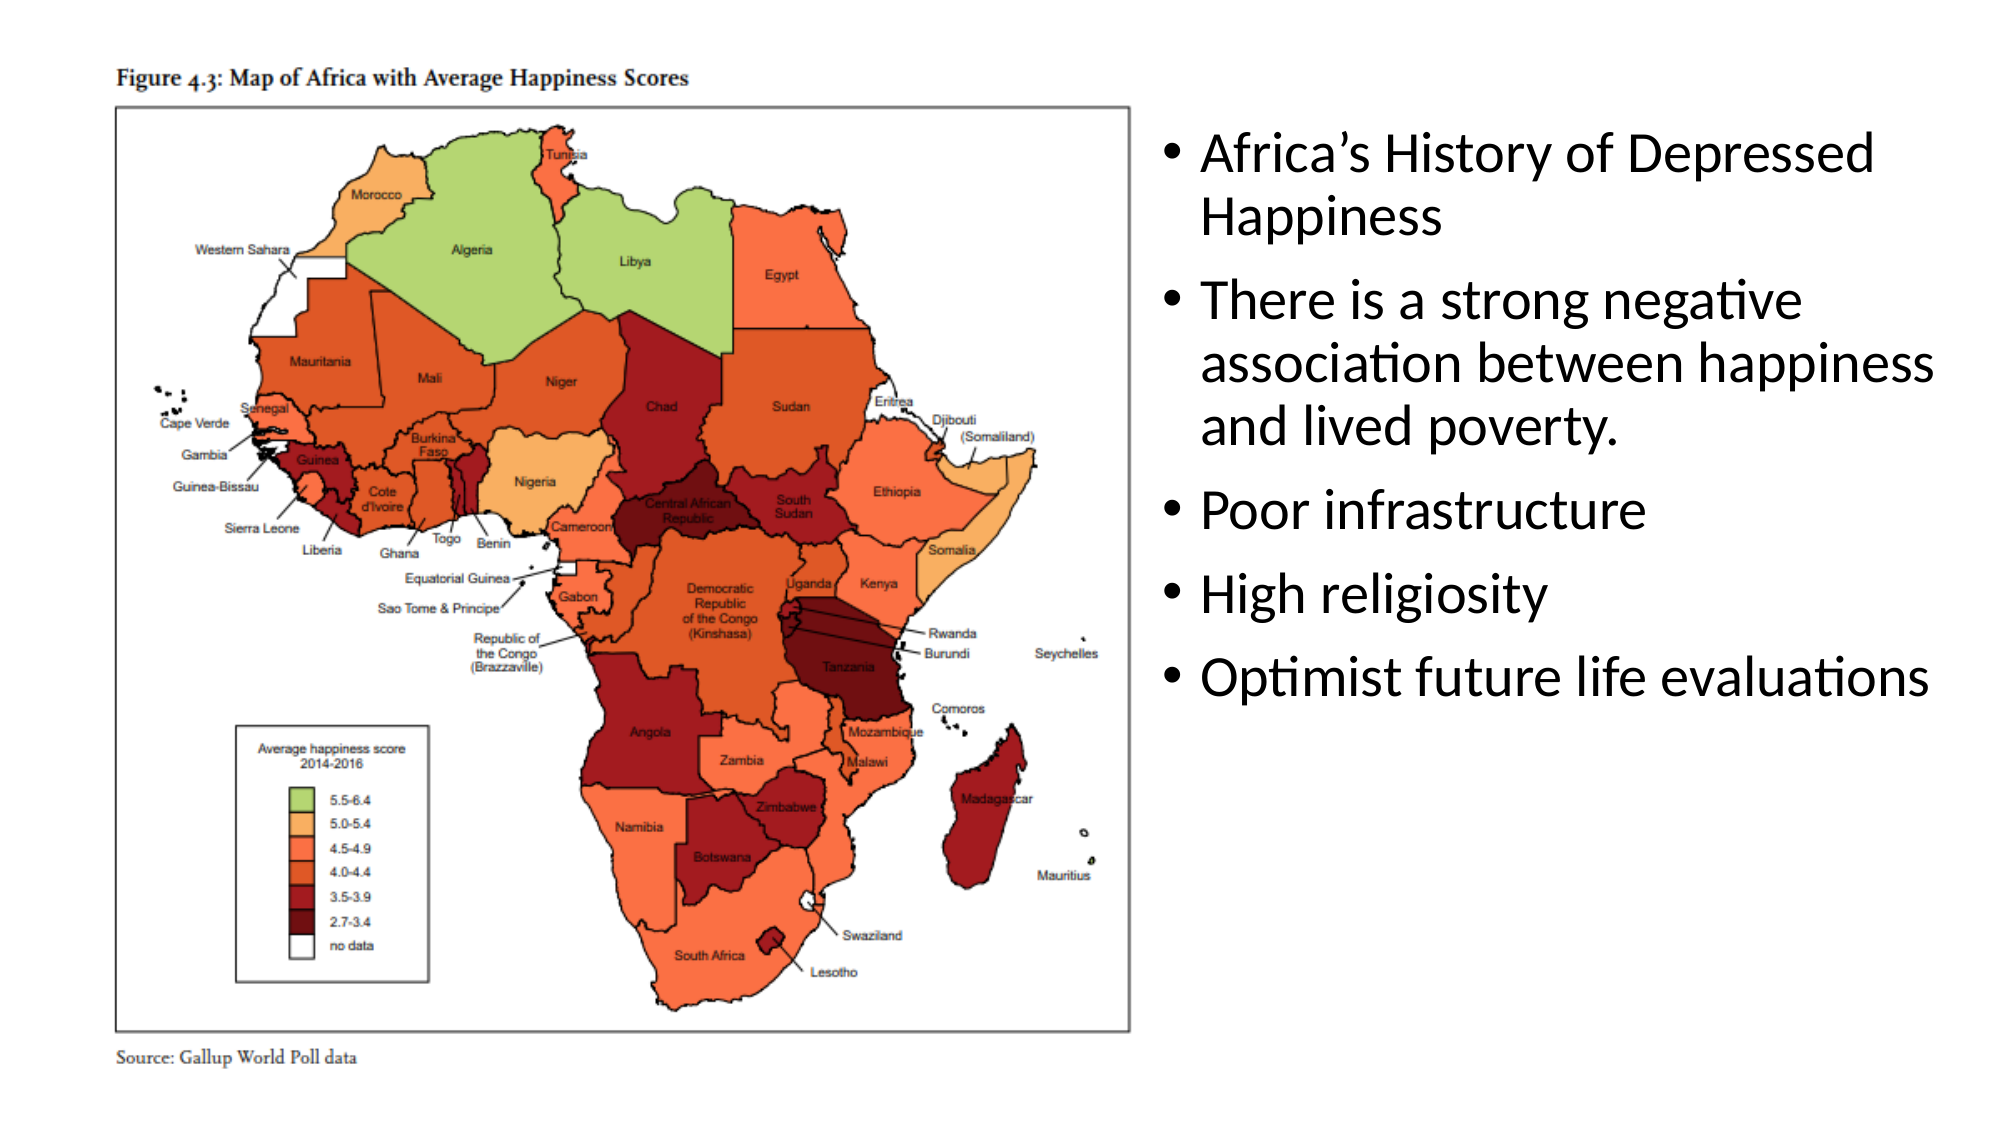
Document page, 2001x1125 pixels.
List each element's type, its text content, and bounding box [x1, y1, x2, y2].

picture [87, 51, 1148, 1074]
list Africa’s History of Depressed Happiness There is a strong negative association between happiness and lived poverty. Poor infrastructure High religiosity Optimist future life evaluations [1148, 114, 1970, 1014]
